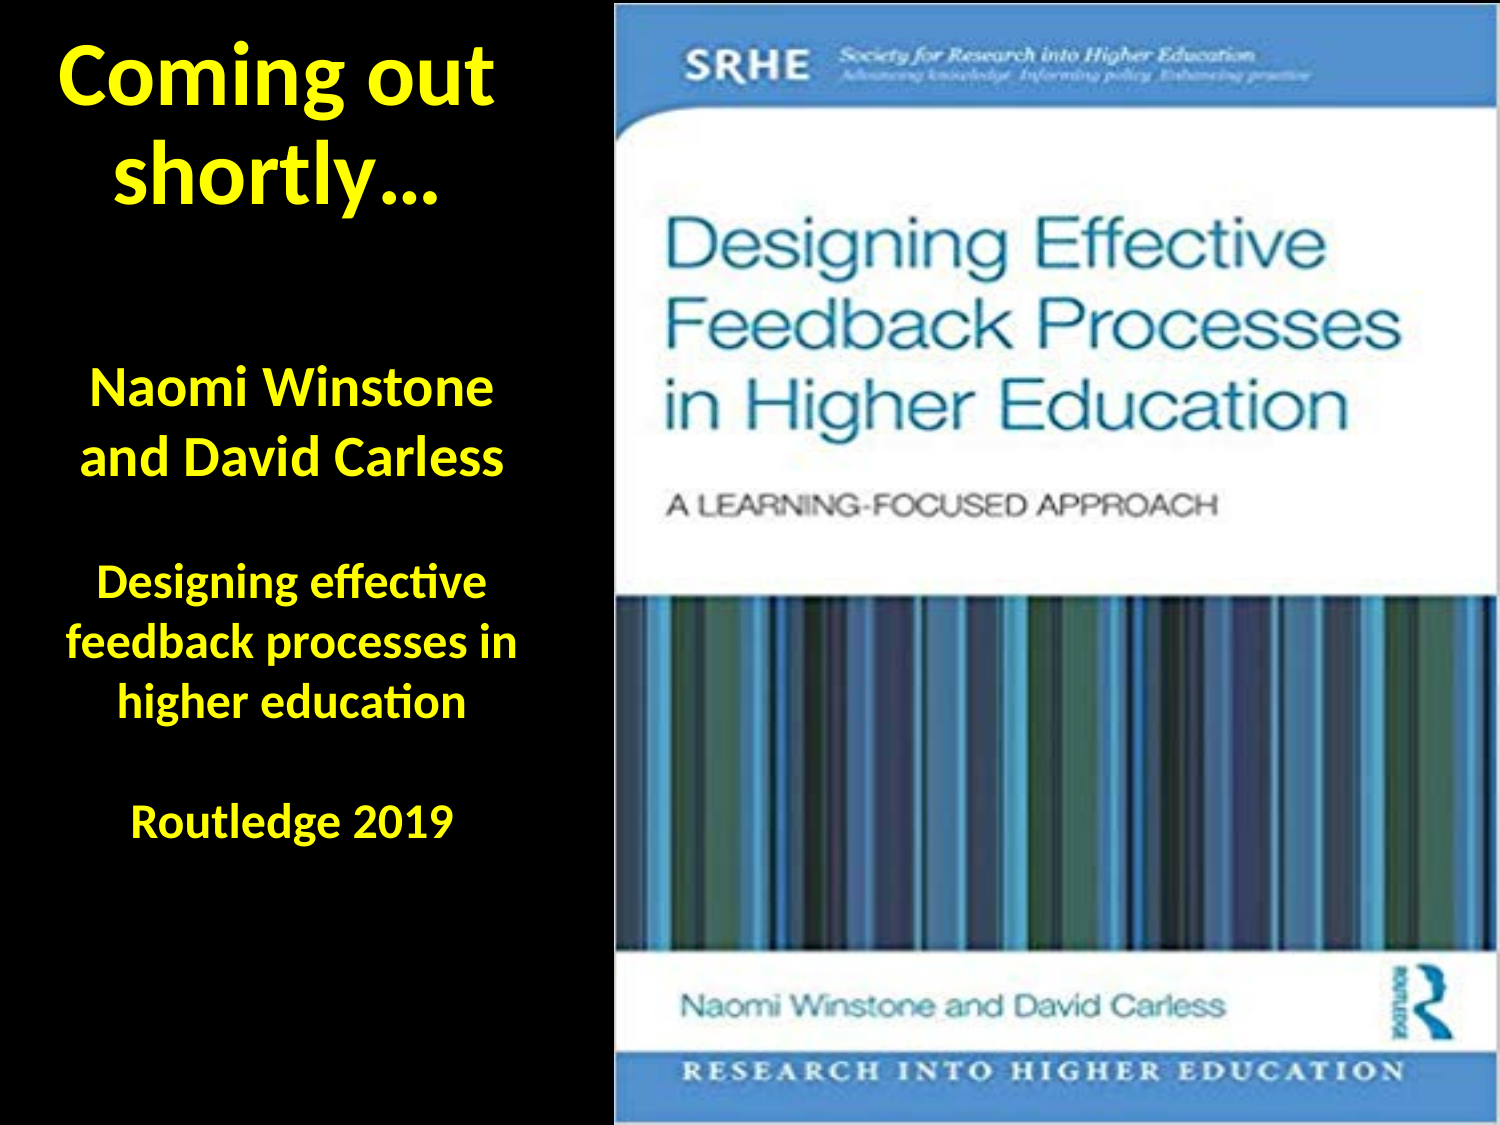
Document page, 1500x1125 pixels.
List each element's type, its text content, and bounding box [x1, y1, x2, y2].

text_box Naomi Winstone and David Carless Designing effective feedback processes in higher education Routledge 2019 [41, 340, 543, 856]
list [614, 3, 1500, 1125]
title Coming out shortly… [41, 16, 514, 235]
